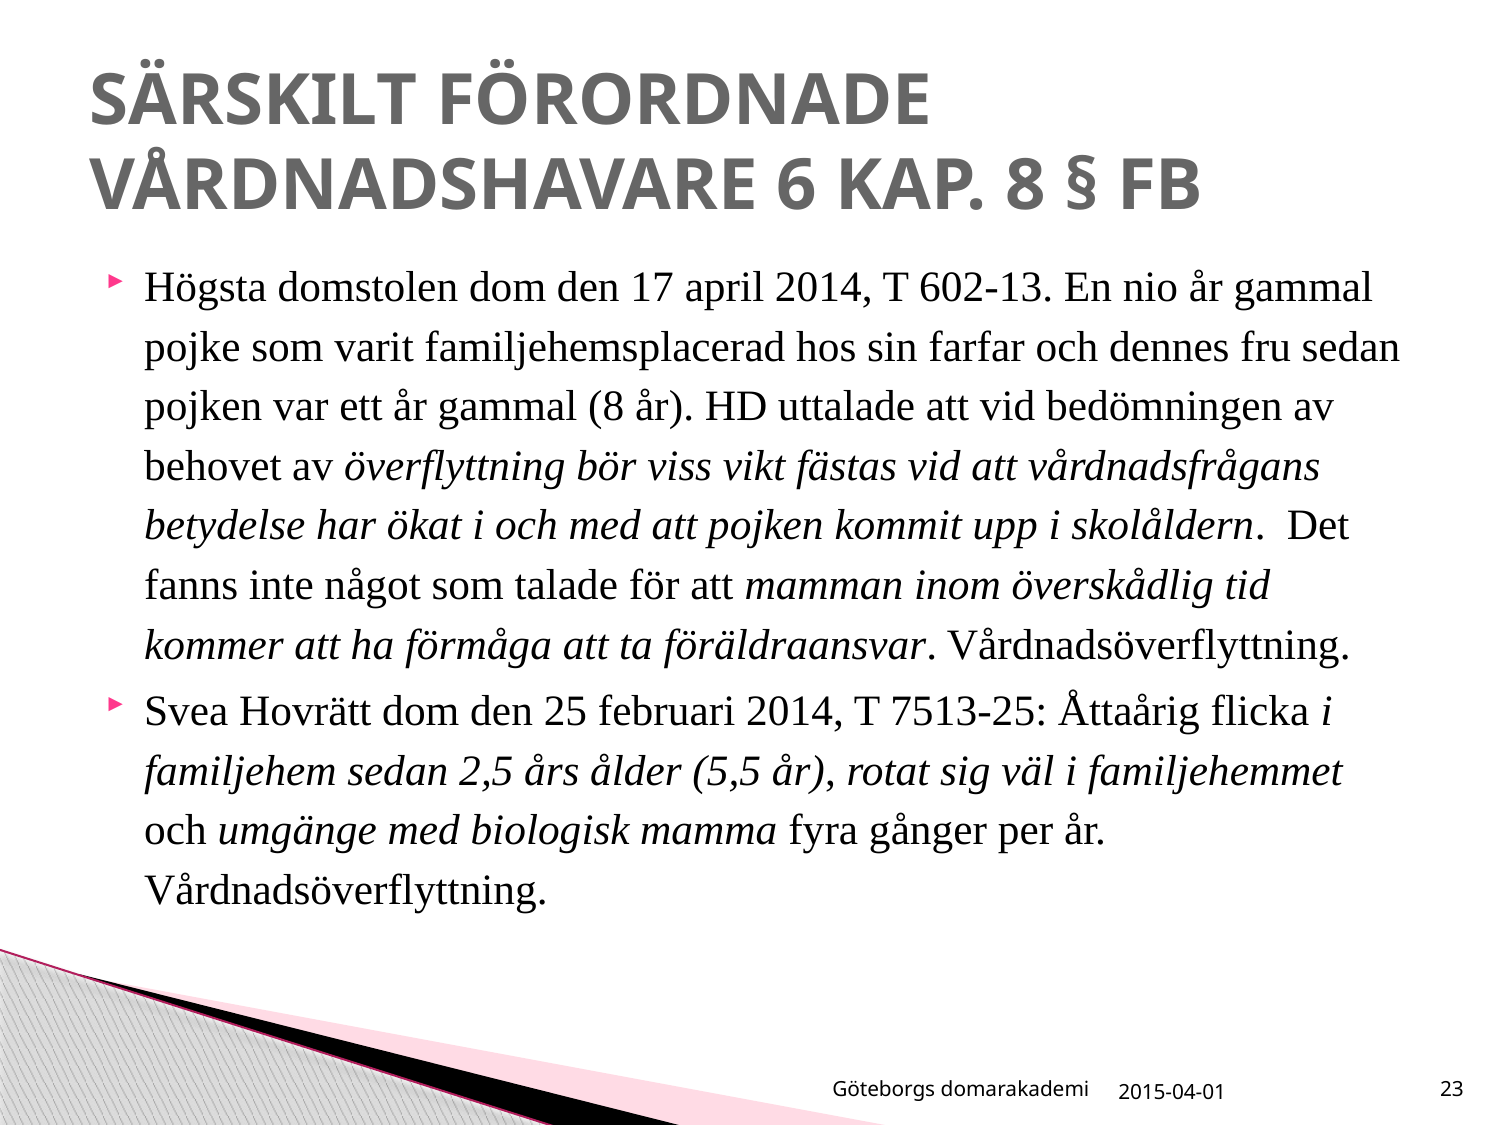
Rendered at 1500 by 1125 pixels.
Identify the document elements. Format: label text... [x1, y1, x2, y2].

title SÄRSKILT FÖRORDNADE VÅRDNADSHAVARE 6 KAP. 8 § FB [75, 45, 1425, 233]
slide_number 23 [1418, 1051, 1479, 1112]
footer Göteborgs domarakademi [718, 1051, 1105, 1112]
list Högsta domstolen dom den 17 april 2014, T 602-13. En nio år gammal pojke som varit familjehemsplacerad hos sin farfar och dennes fru sedan pojken var ett år gammal (8 år). HD uttalade att vid bedömningen av behovet av överflyttning bör viss vikt fästas vid att vårdnadsfrågans betydelse har ökat i och med att pojken kommit upp i skolåldern. Det fanns inte något som talade för att mamman inom överskådlig tid kommer att ha förmåga att ta föräldraansvar. Vårdnadsöverflyttning. Svea Hovrätt dom den 25 februari 2014, T 7513-25: Åttaårig flicka i familjehem sedan 2,5 års ålder (5,5 år), rotat sig väl i familjehemmet och umgänge med biologisk mamma fyra gånger per år. Vårdnadsöverflyttning. [75, 243, 1425, 986]
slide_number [1105, 1051, 1418, 1112]
